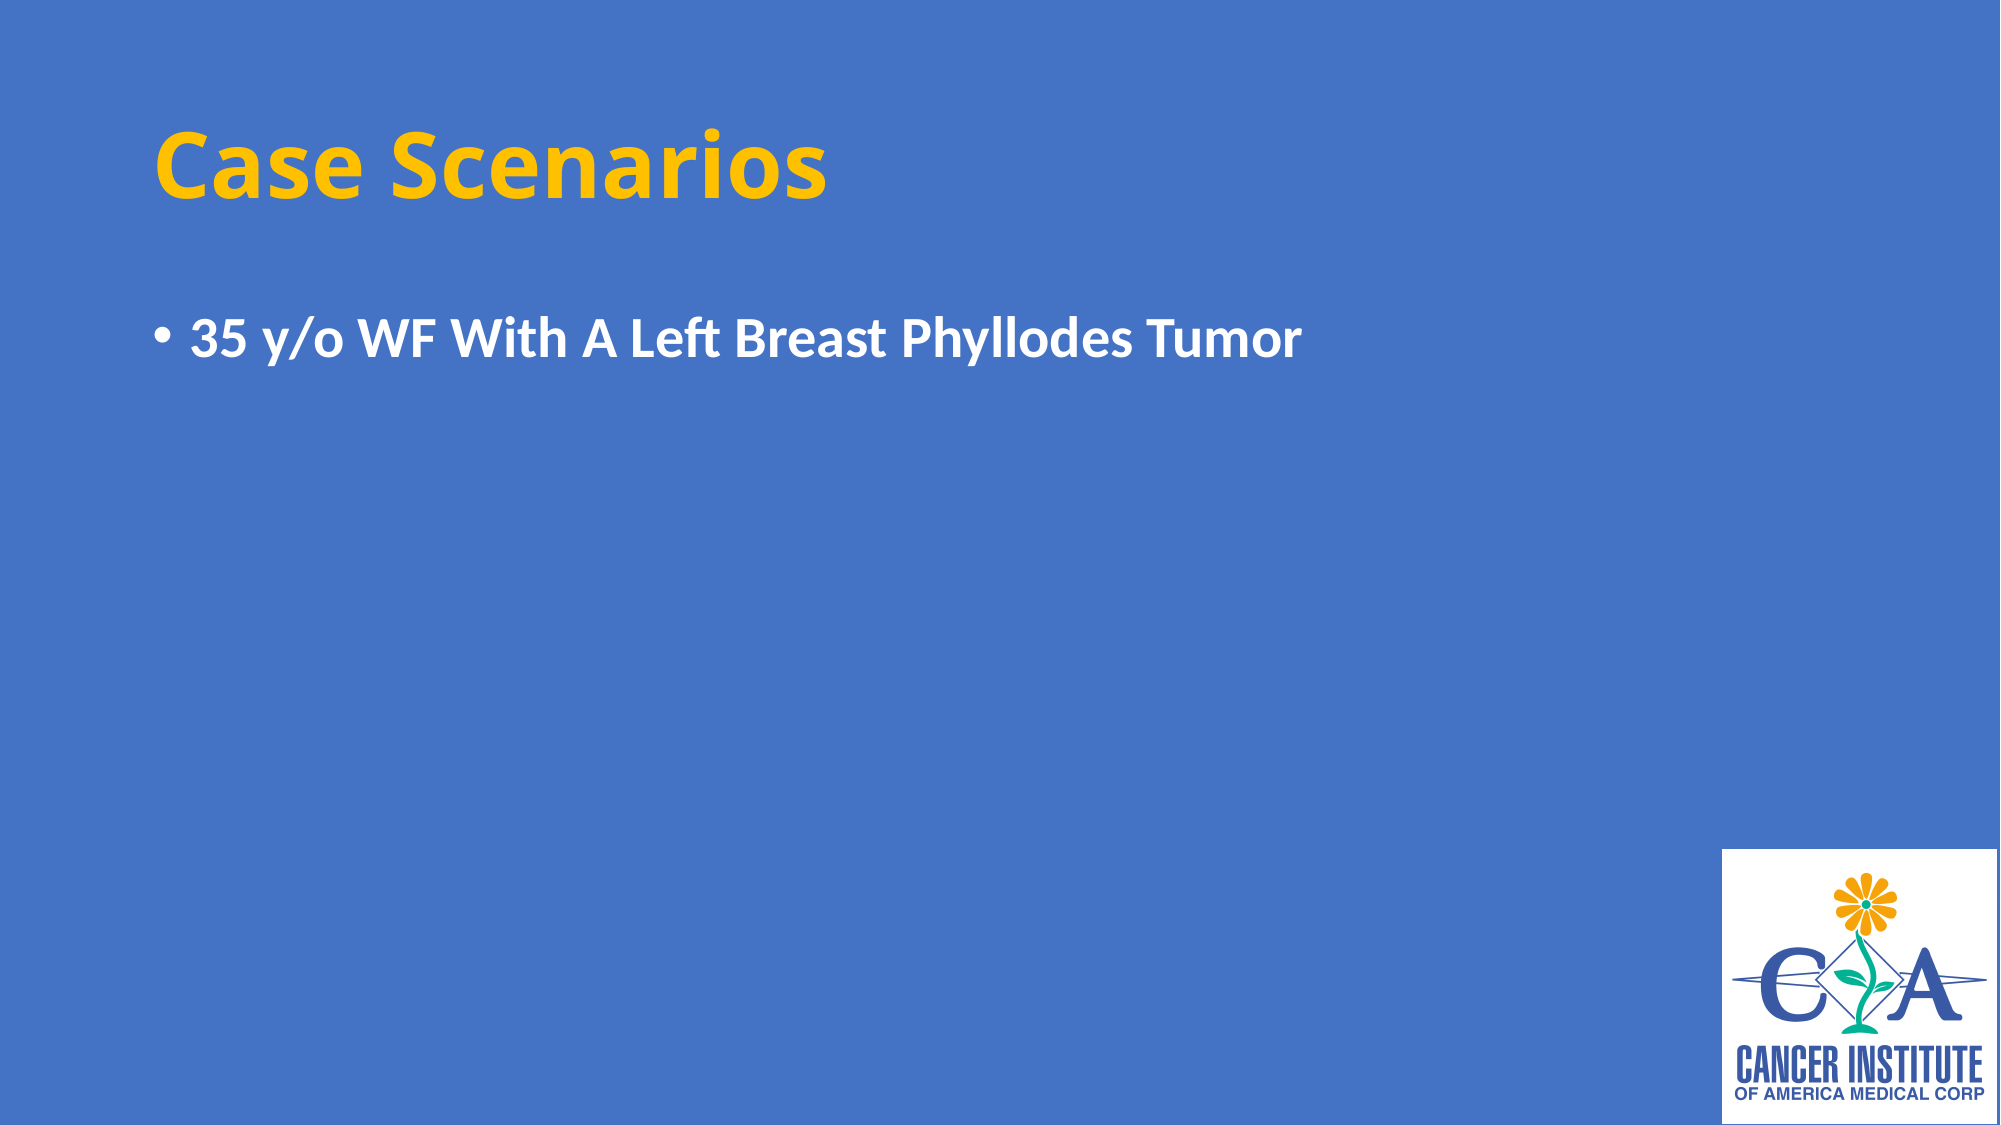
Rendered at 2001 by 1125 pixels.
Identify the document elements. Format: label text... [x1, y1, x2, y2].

picture [1722, 849, 1997, 1124]
list 35 y/o WF With A Left Breast Phyllodes Tumor [137, 299, 1863, 1014]
title Case Scenarios [137, 59, 1863, 278]
